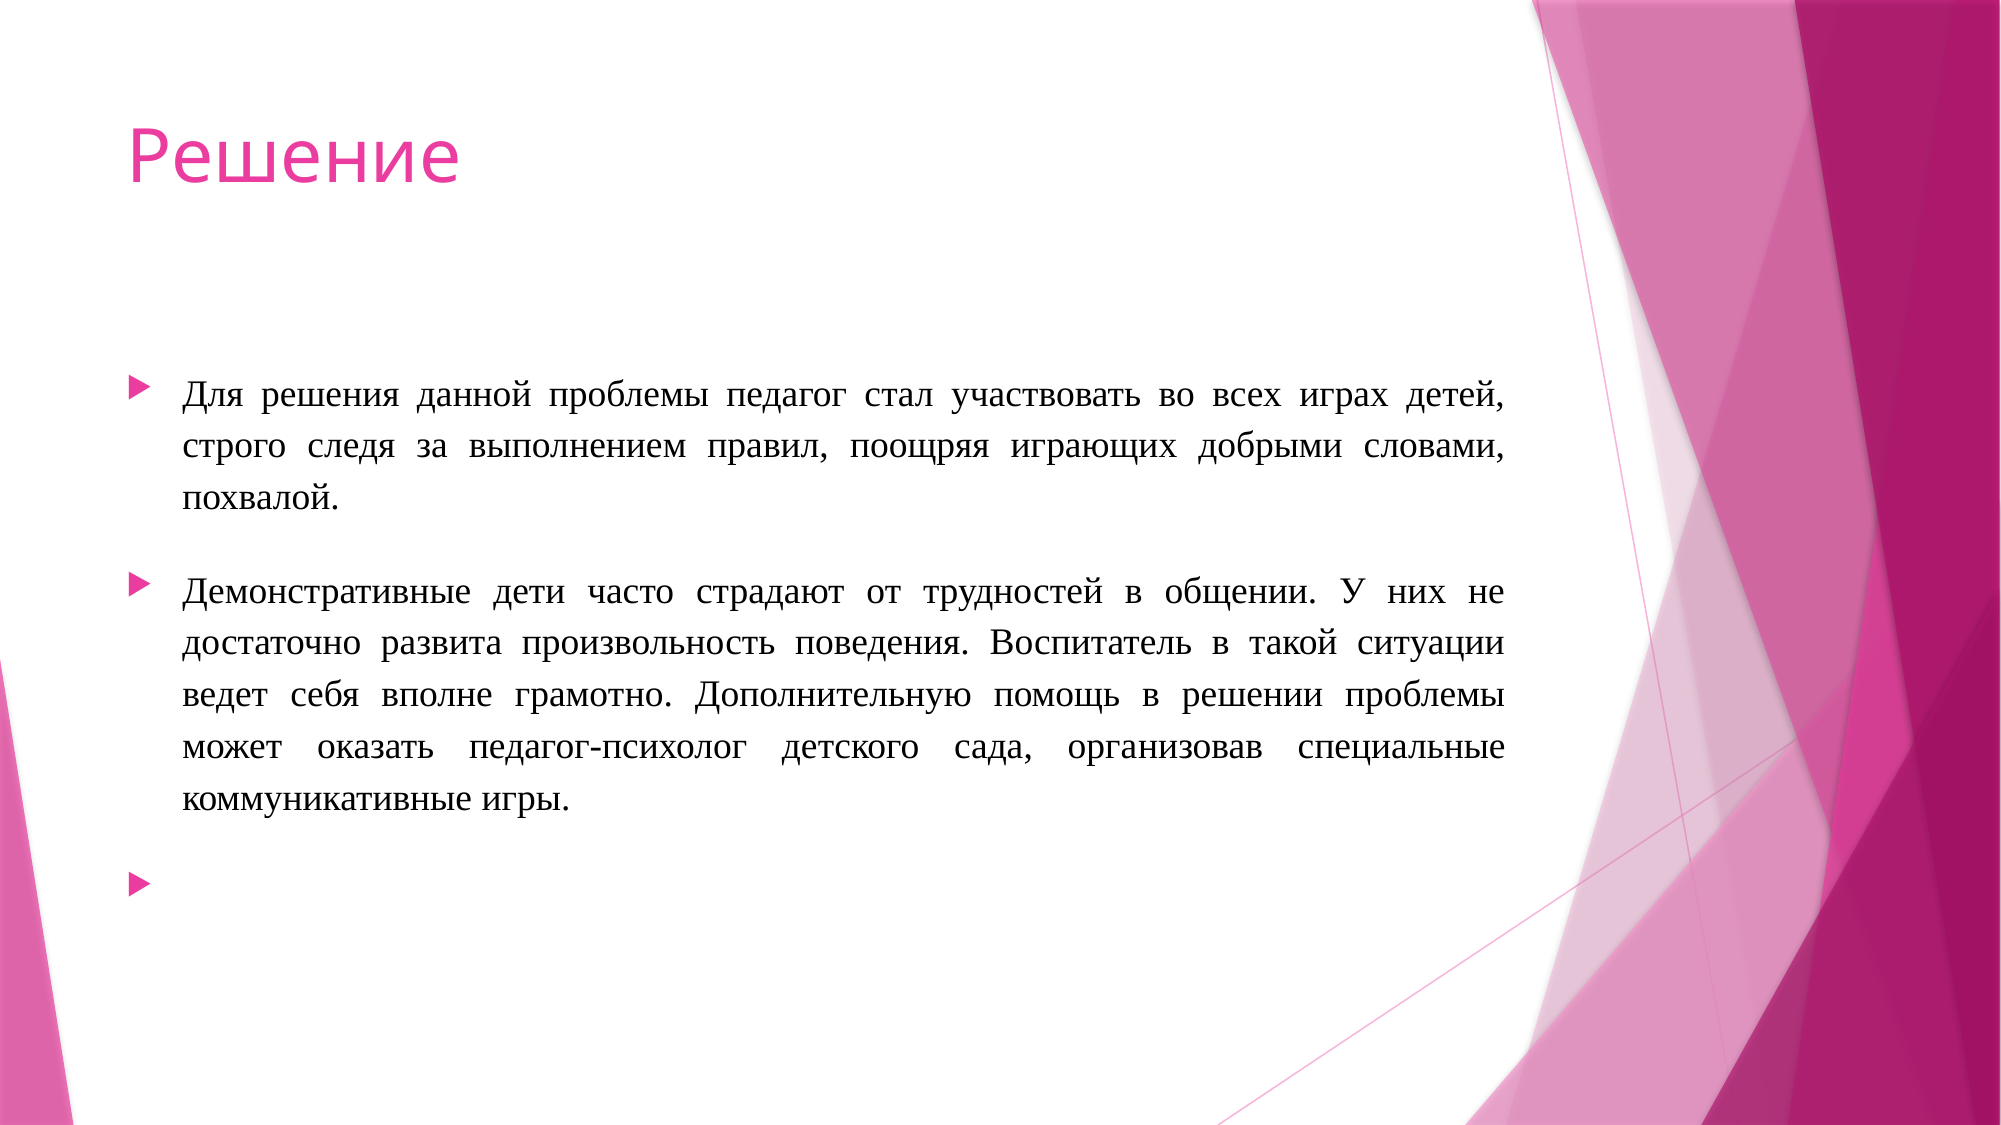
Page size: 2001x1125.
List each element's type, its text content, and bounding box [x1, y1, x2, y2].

list Для решения данной проблемы педагог стал участвовать во всех играх детей, строго следя за выпол­нением правил, поощряя играющих добрыми словами, похвалой. Демонстративные дети часто страдают от трудностей в общении. У них не­достаточно развита произвольность поведения. Воспитатель в такой ситуации ведет себя вполне грамот­но. Дополнительную помощь в решении проблемы может оказать педагог-психолог детского сада, орга­низовав специальные коммуникативные игры. [111, 354, 1522, 992]
title Решение [111, 99, 1522, 317]
